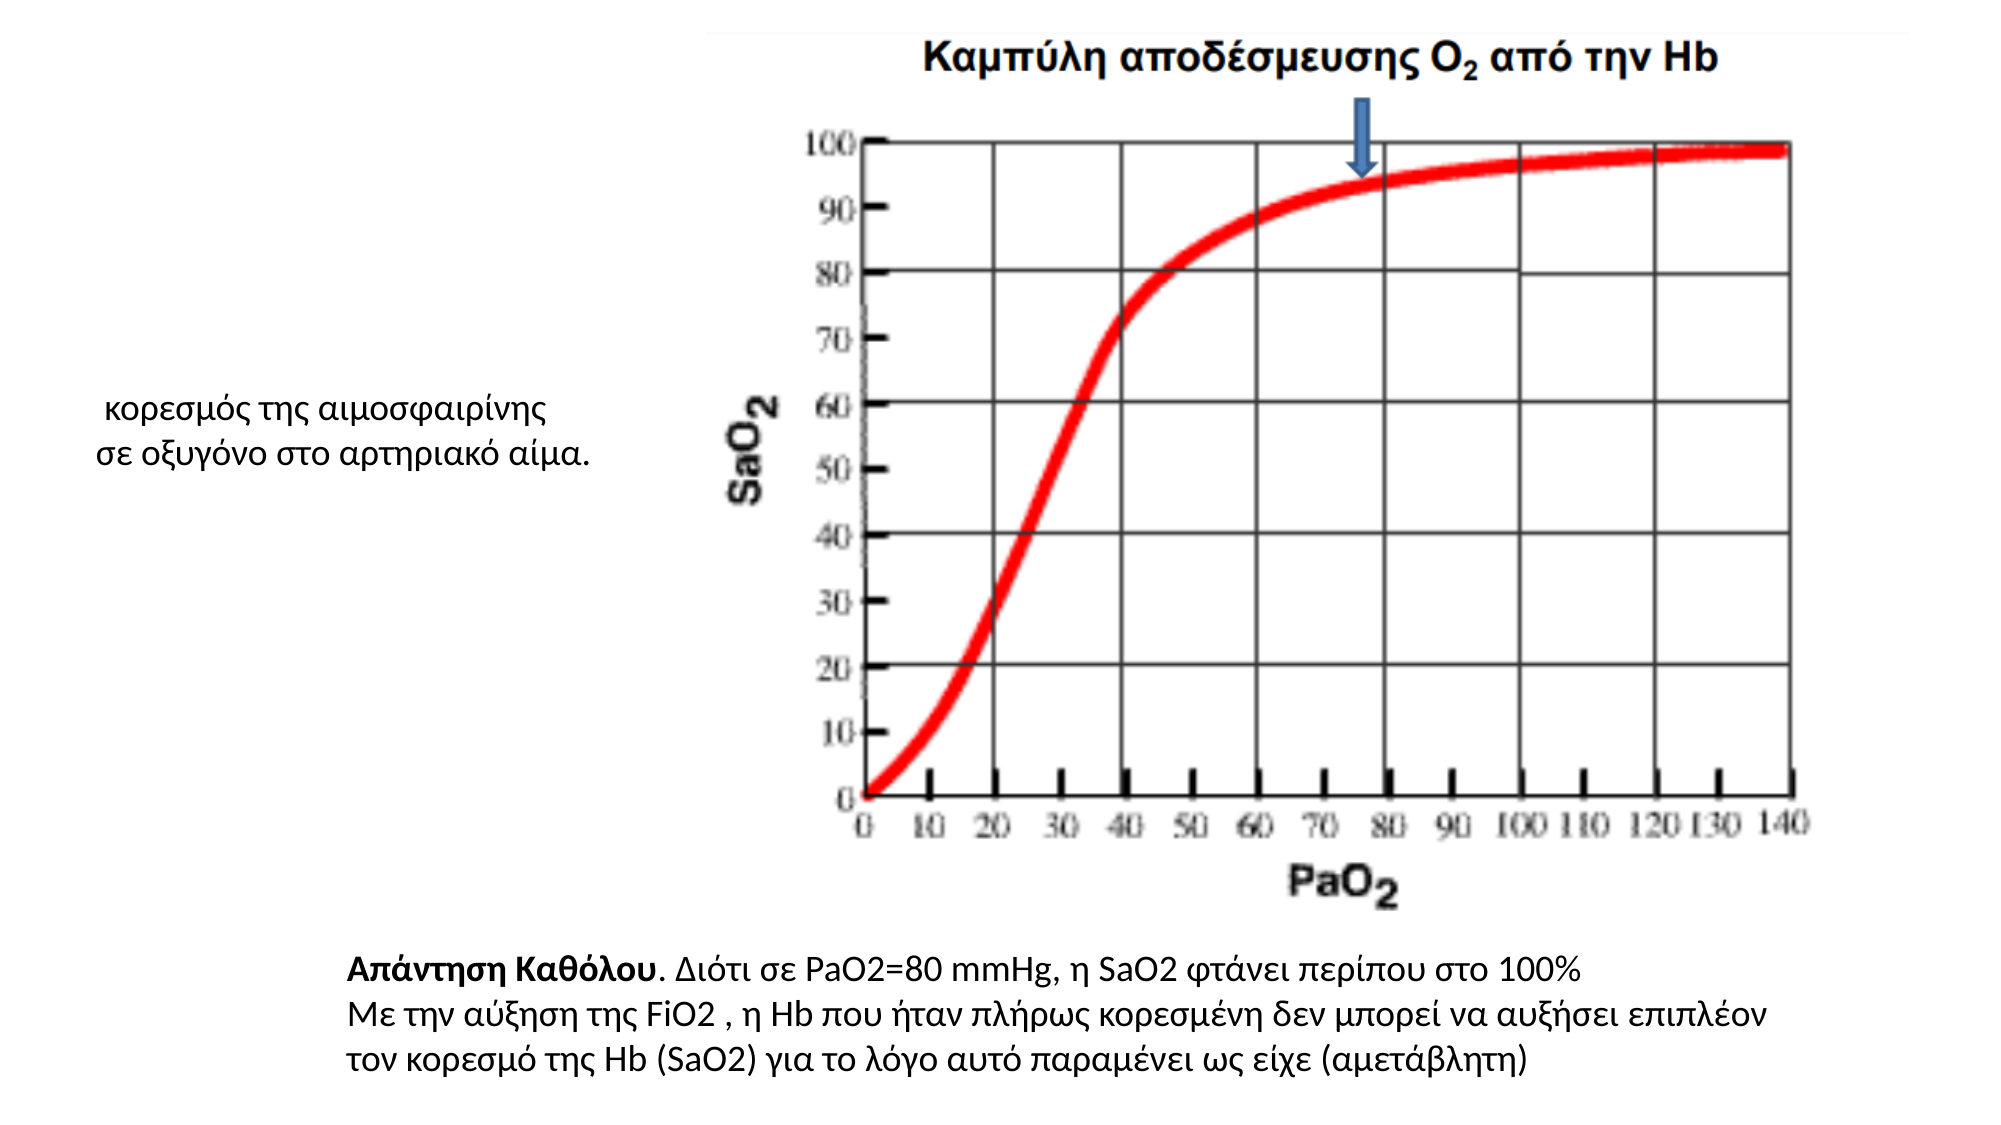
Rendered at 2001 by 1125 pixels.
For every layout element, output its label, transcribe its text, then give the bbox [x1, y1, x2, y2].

text_box Απάντηση Καθόλου. Διότι σε PaO2=80 mmHg, η SaO2 φτάνει περίπου στο 100% Με την αύξηση της FiO2 , η Hb που ήταν πλήρως κορεσμένη δεν μπορεί να αυξήσει επιπλέον τον κορεσμό της Ηb (SaO2) για το λόγο αυτό παραμένει ως είχε (αμετάβλητη) [332, 936, 1805, 1086]
text_box κορεσμός της αιμοσφαιρίνης σε οξυγόνο στο αρτηριακό αίμα. [81, 375, 706, 481]
picture [706, 32, 1909, 922]
